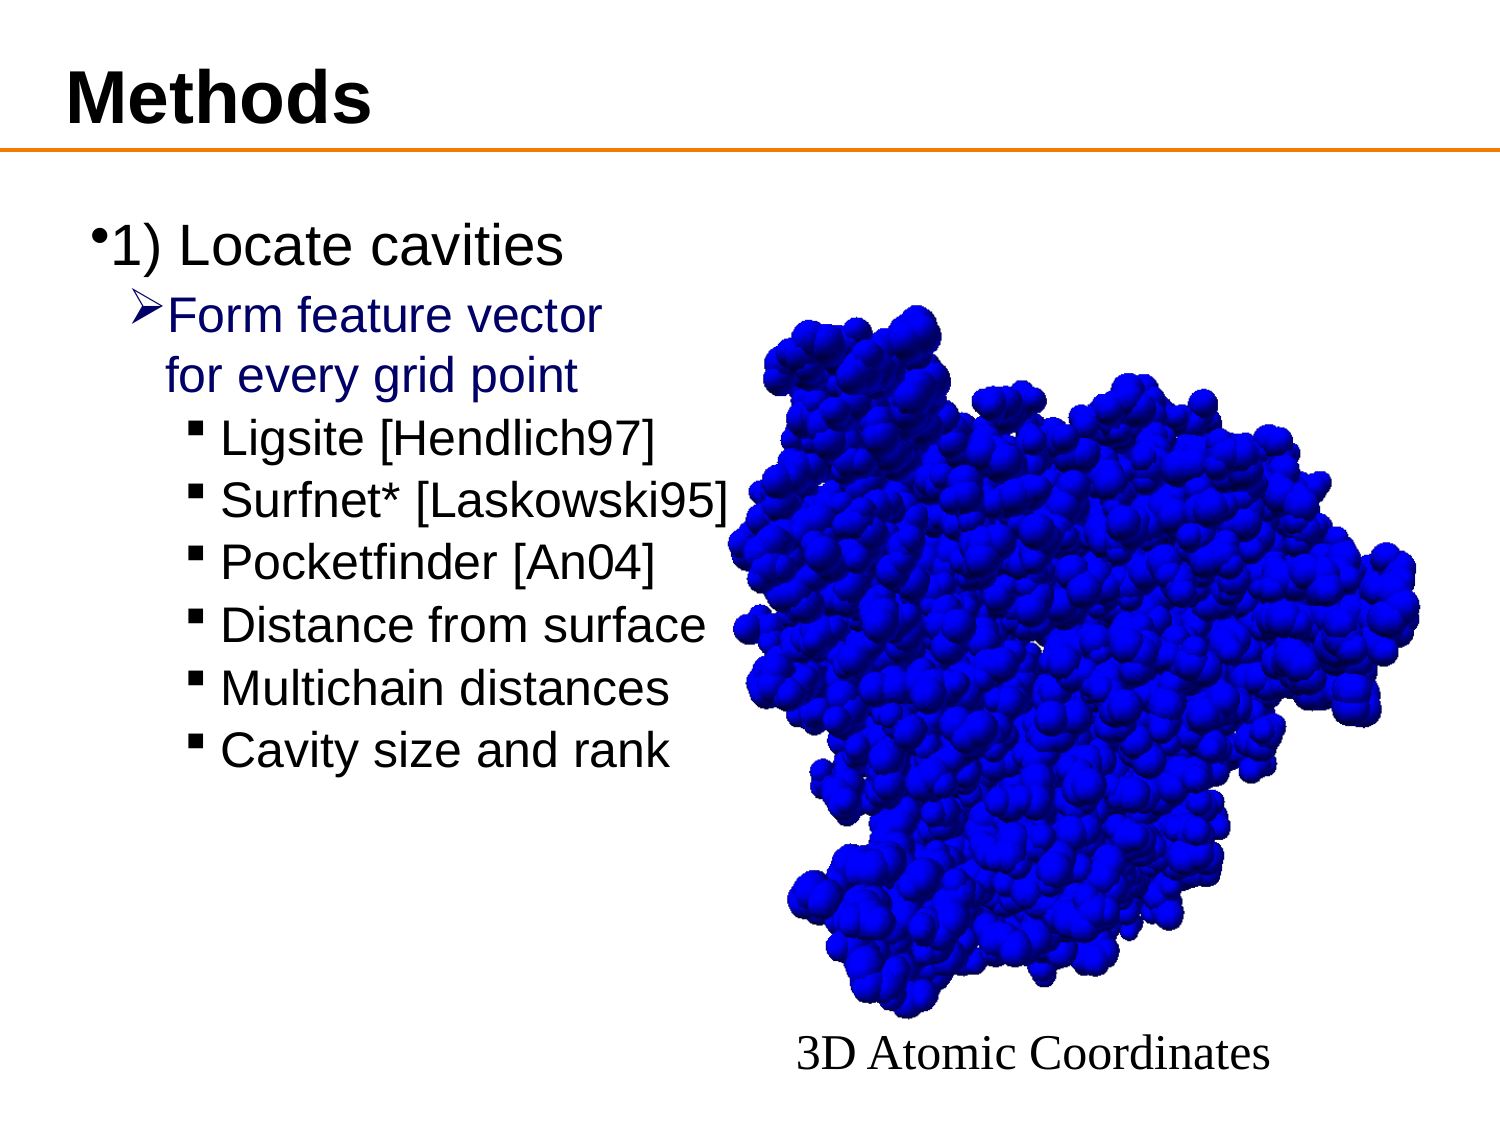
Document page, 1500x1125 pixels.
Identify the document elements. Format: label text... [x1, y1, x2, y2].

title Methods [50, 37, 1450, 150]
text_box 3D Atomic Coordinates [781, 1038, 1287, 1088]
picture [708, 299, 1438, 1030]
list 1) Locate cavities Form feature vector for every grid point Ligsite [Hendlich97] Surfnet* [Laskowski95] Pocketfinder [An04] Distance from surface Multichain distances Cavity size and rank [75, 200, 1463, 1100]
